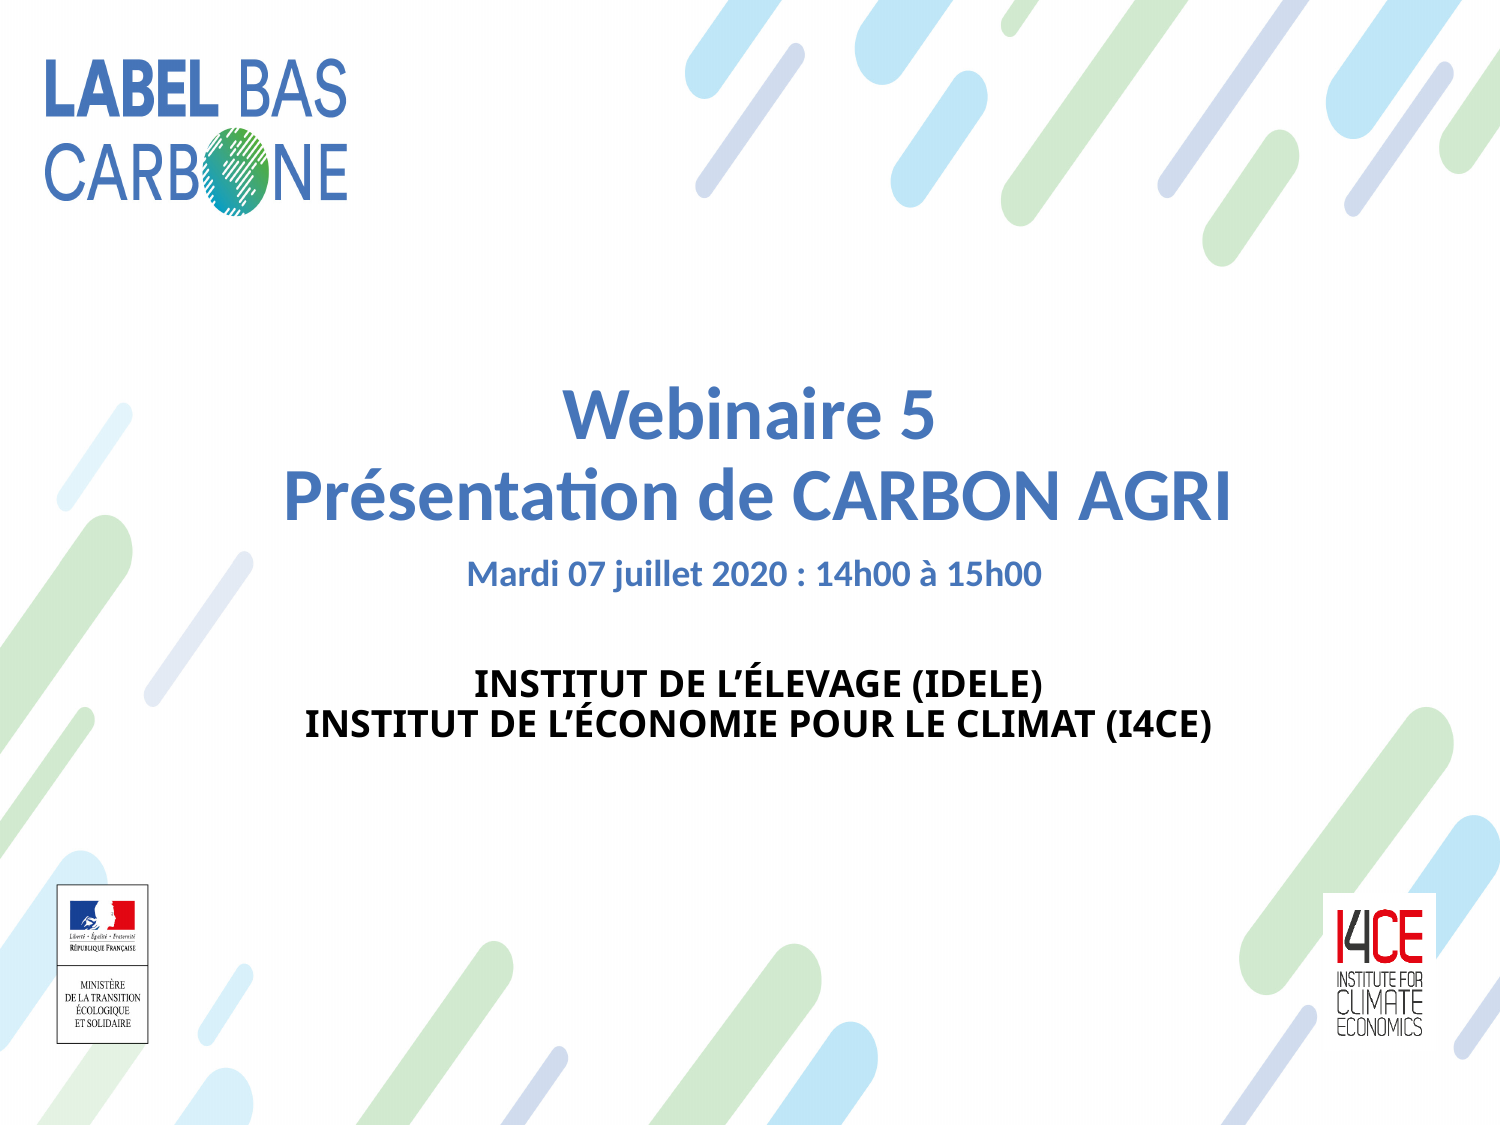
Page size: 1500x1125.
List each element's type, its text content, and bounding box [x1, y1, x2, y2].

picture [0, 0, 1500, 1125]
text_box Webinaire 5 Présentation de CARBON AGRI Mardi 07 juillet 2020 : 14h00 à 15h00 Institut de l’élevage (idele) Institut de l’Économie pour le Climat (I4CE) [111, 292, 1406, 902]
